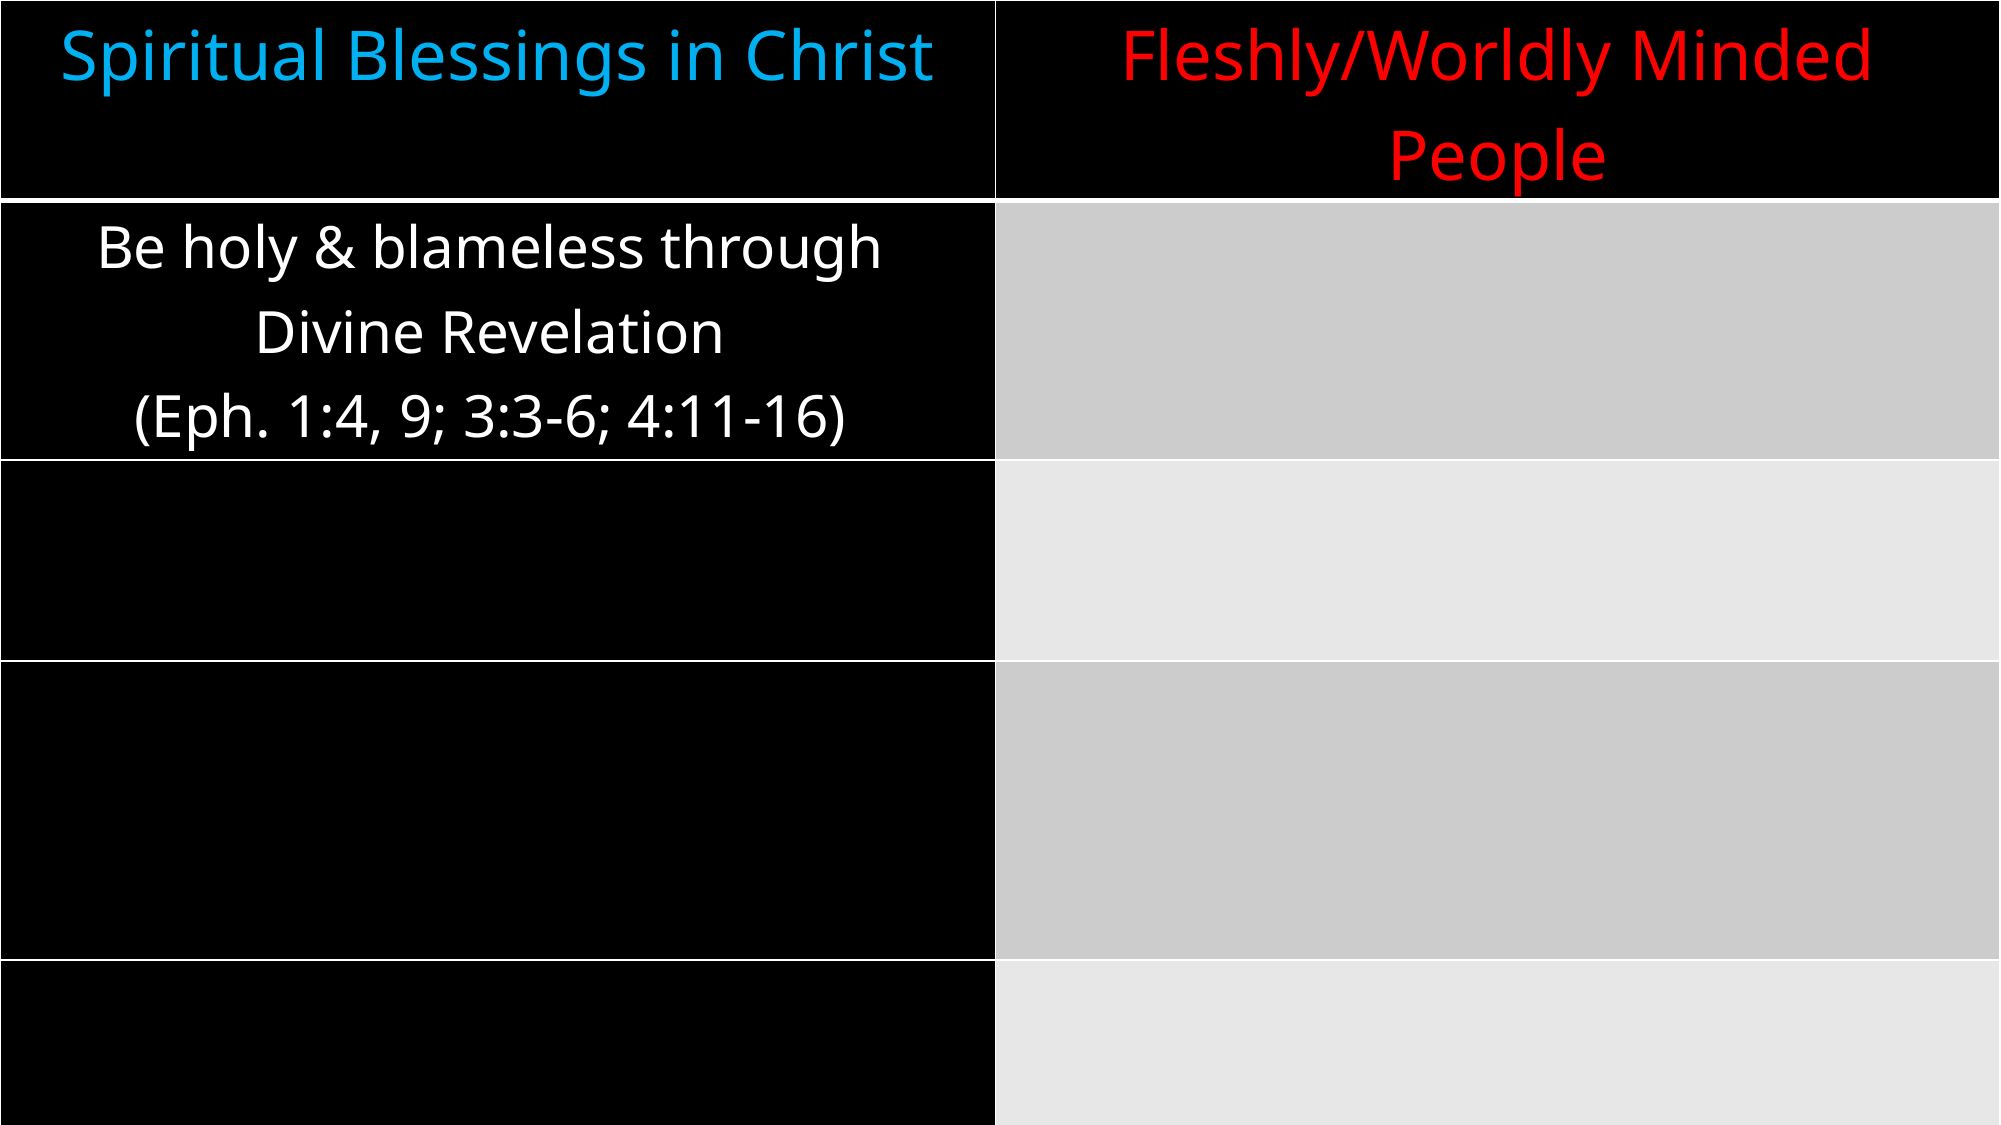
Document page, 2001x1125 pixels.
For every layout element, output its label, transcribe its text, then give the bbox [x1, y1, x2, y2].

table_header Fleshly/Worldly Minded People [996, 1, 1999, 198]
table_cell [996, 203, 1999, 459]
table_cell [996, 961, 1999, 1125]
table_cell [1, 662, 995, 959]
table_header Spiritual Blessings in Christ [1, 1, 995, 198]
table_cell Be holy & blameless through Divine Revelation (Eph. 1:4, 9; 3:3-6; 4:11-16) [1, 203, 995, 459]
table_cell [996, 461, 1999, 660]
table_cell [1, 961, 995, 1125]
table_cell [1, 461, 995, 660]
table_cell [996, 662, 1999, 959]
